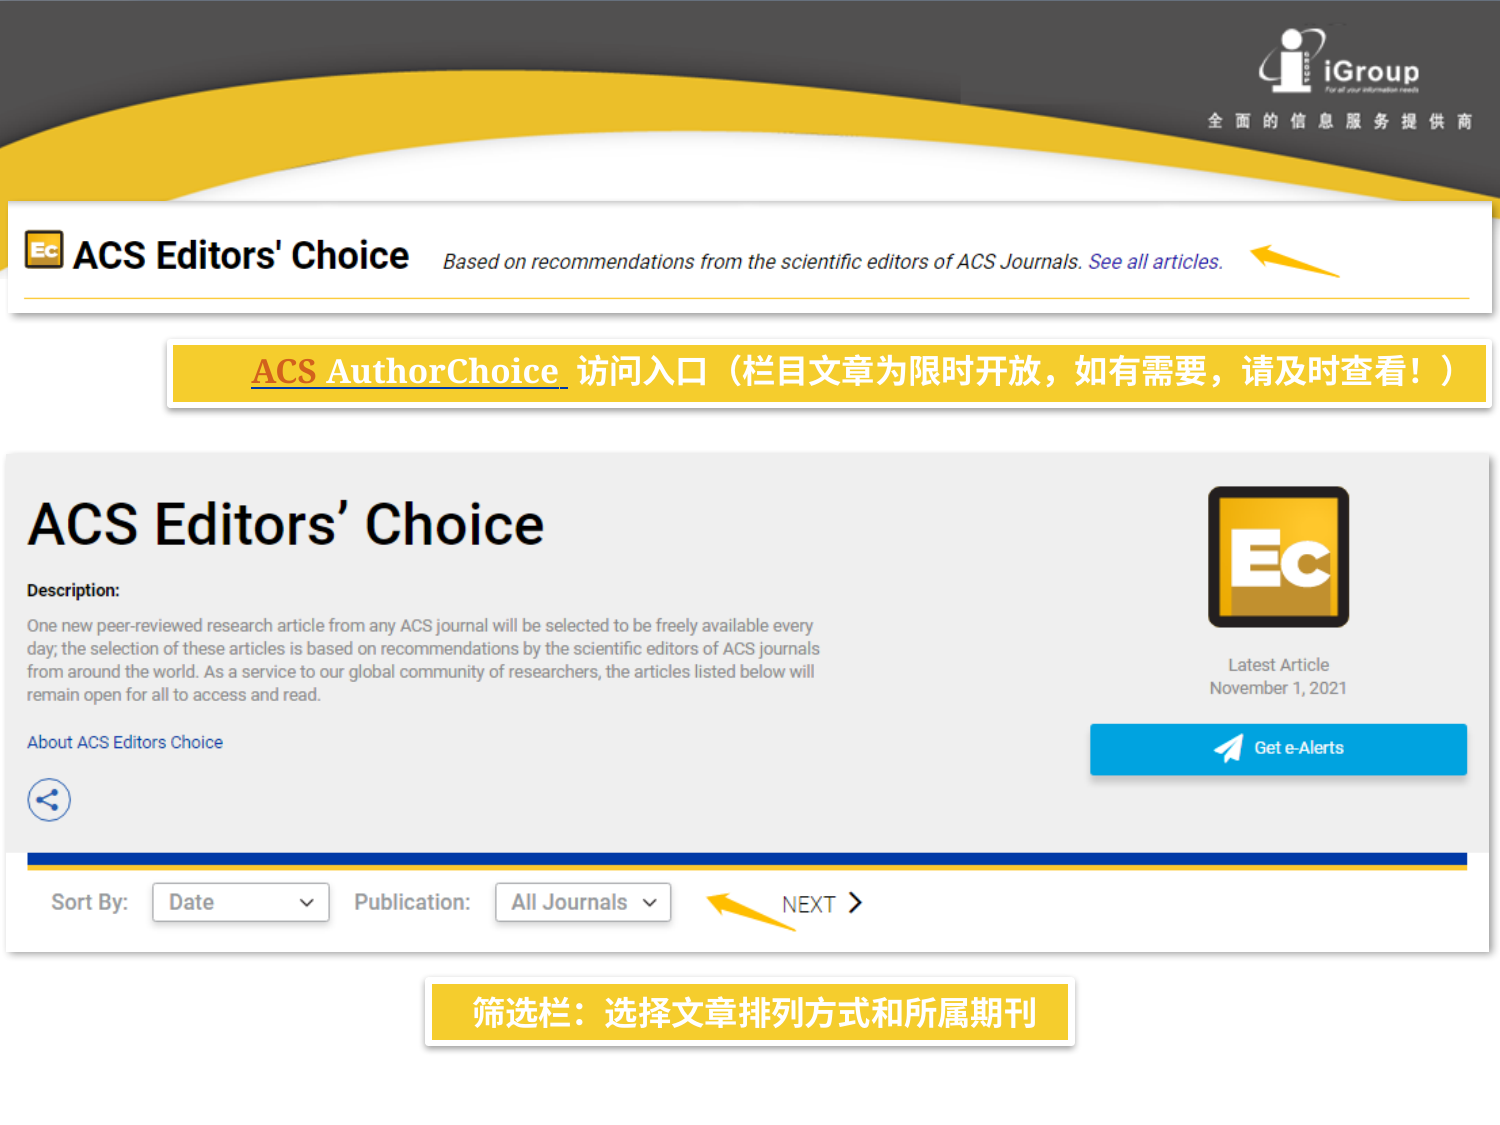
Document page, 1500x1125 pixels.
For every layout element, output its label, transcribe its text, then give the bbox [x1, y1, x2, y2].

text_box 筛选栏：选择文章排列方式和所属期刊 [425, 977, 1075, 1046]
picture [0, 0, 1500, 313]
picture [6, 453, 1490, 952]
text_box ACS AuthorChoice 访问入口（栏目文章为限时开放，如有需要，请及时查看！） [167, 339, 1492, 408]
